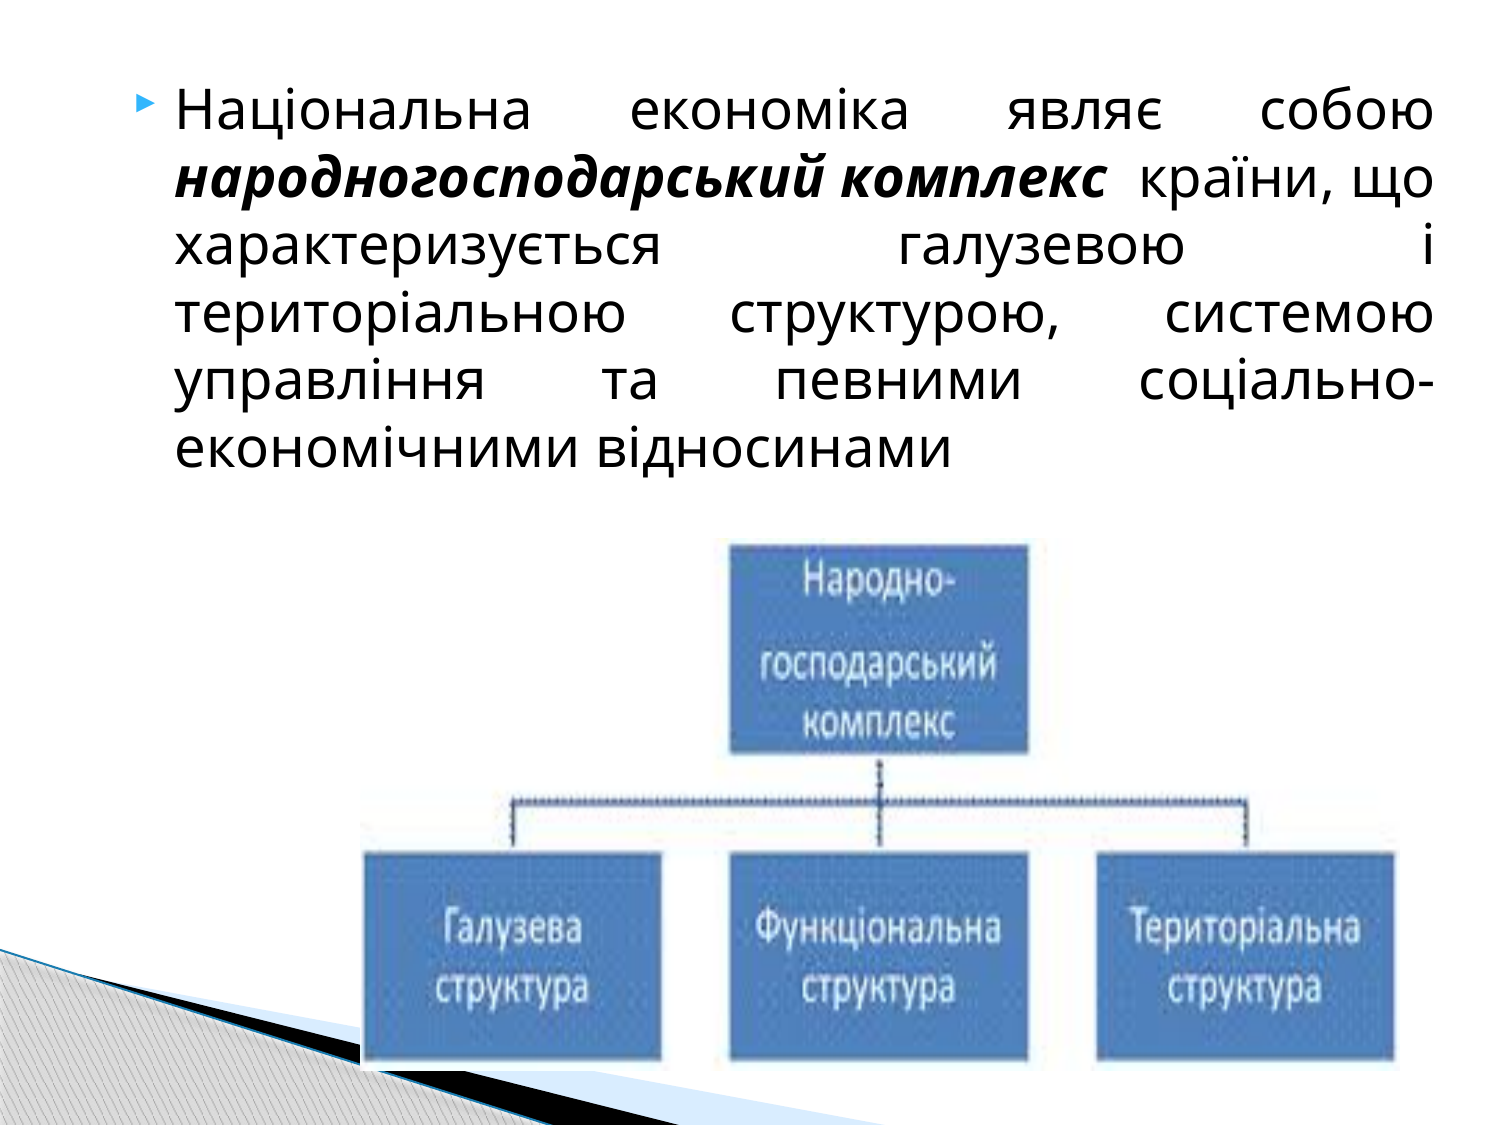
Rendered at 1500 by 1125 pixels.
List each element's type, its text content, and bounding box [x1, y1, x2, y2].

picture [359, 538, 1400, 1071]
list Національна економіка являє собою народногосподарський комплекс країни, що характеризується галузевою і територіальною структурою, системою управління та певними соціально-економічними відносинами [100, 66, 1451, 892]
